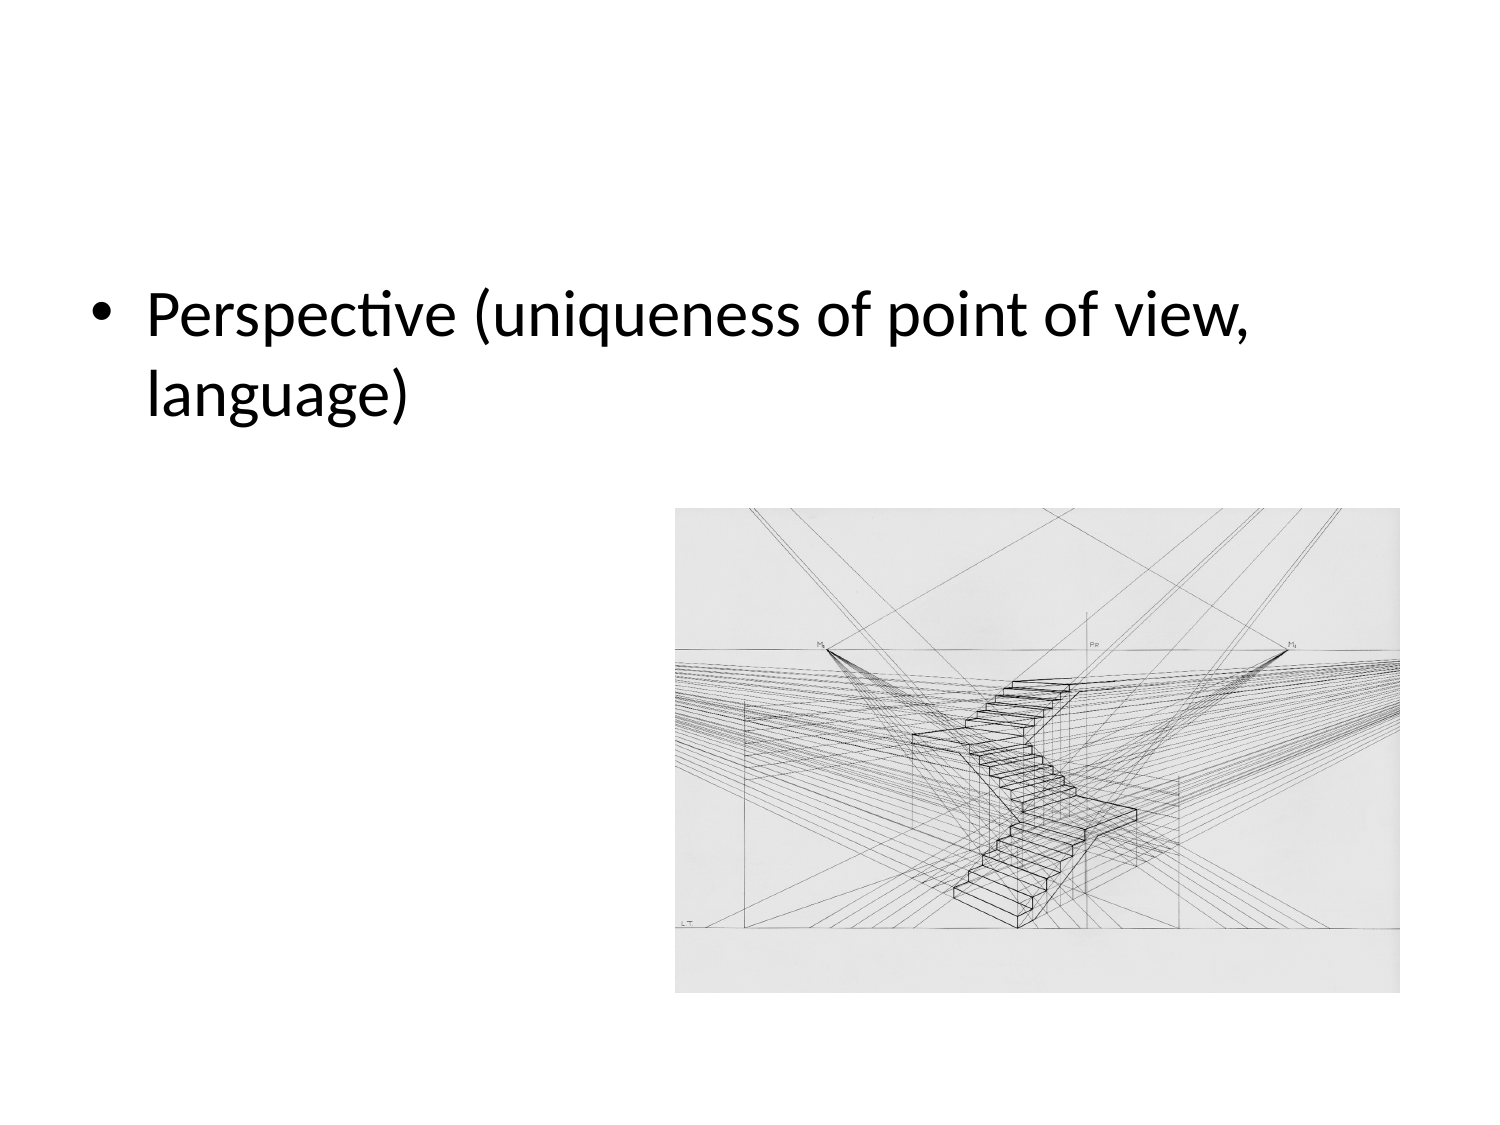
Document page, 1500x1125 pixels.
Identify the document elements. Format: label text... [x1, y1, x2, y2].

list Perspective (uniqueness of point of view, language) [75, 262, 1425, 1005]
picture [674, 508, 1401, 993]
